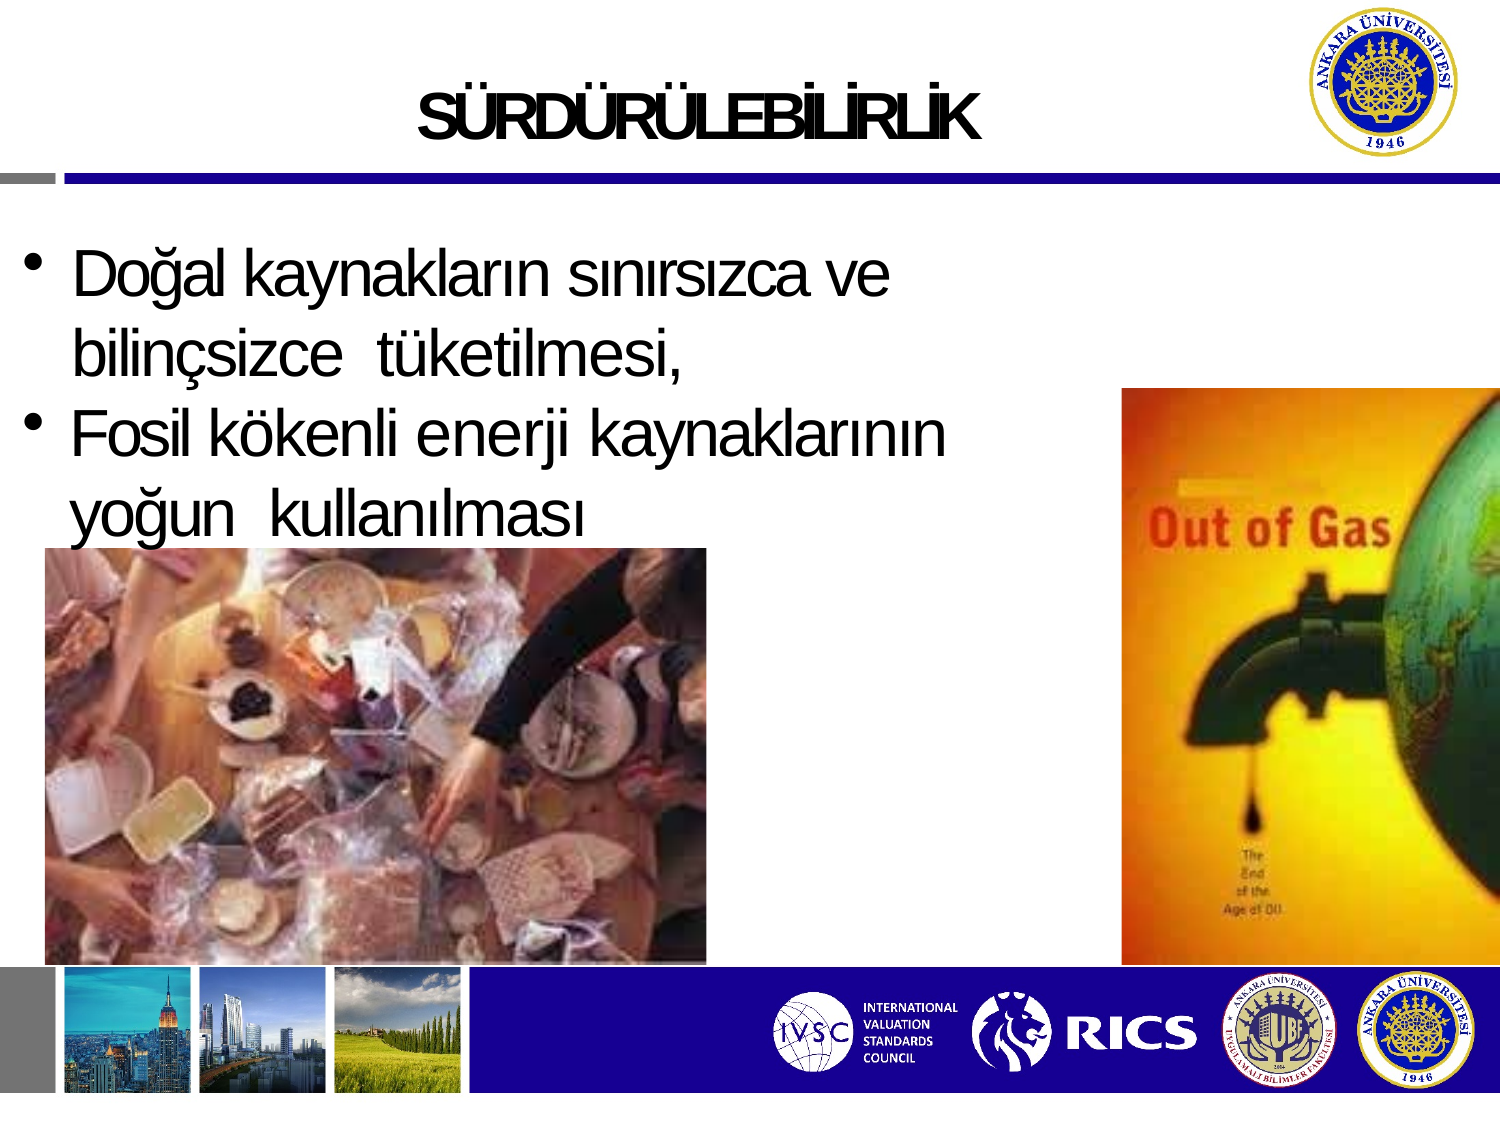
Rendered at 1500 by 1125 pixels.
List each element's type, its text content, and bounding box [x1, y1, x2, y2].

text_box [44, 550, 707, 965]
text_box SÜRDÜRÜLEBİLİRLİK Doğal kaynakların sınırsızca ve bilinçsizce tüketilmesi, Fosil kökenli enerji kaynaklarının yoğun kullanılması [20, 70, 1169, 550]
text_box [1121, 388, 1500, 965]
picture [0, 0, 1500, 1125]
